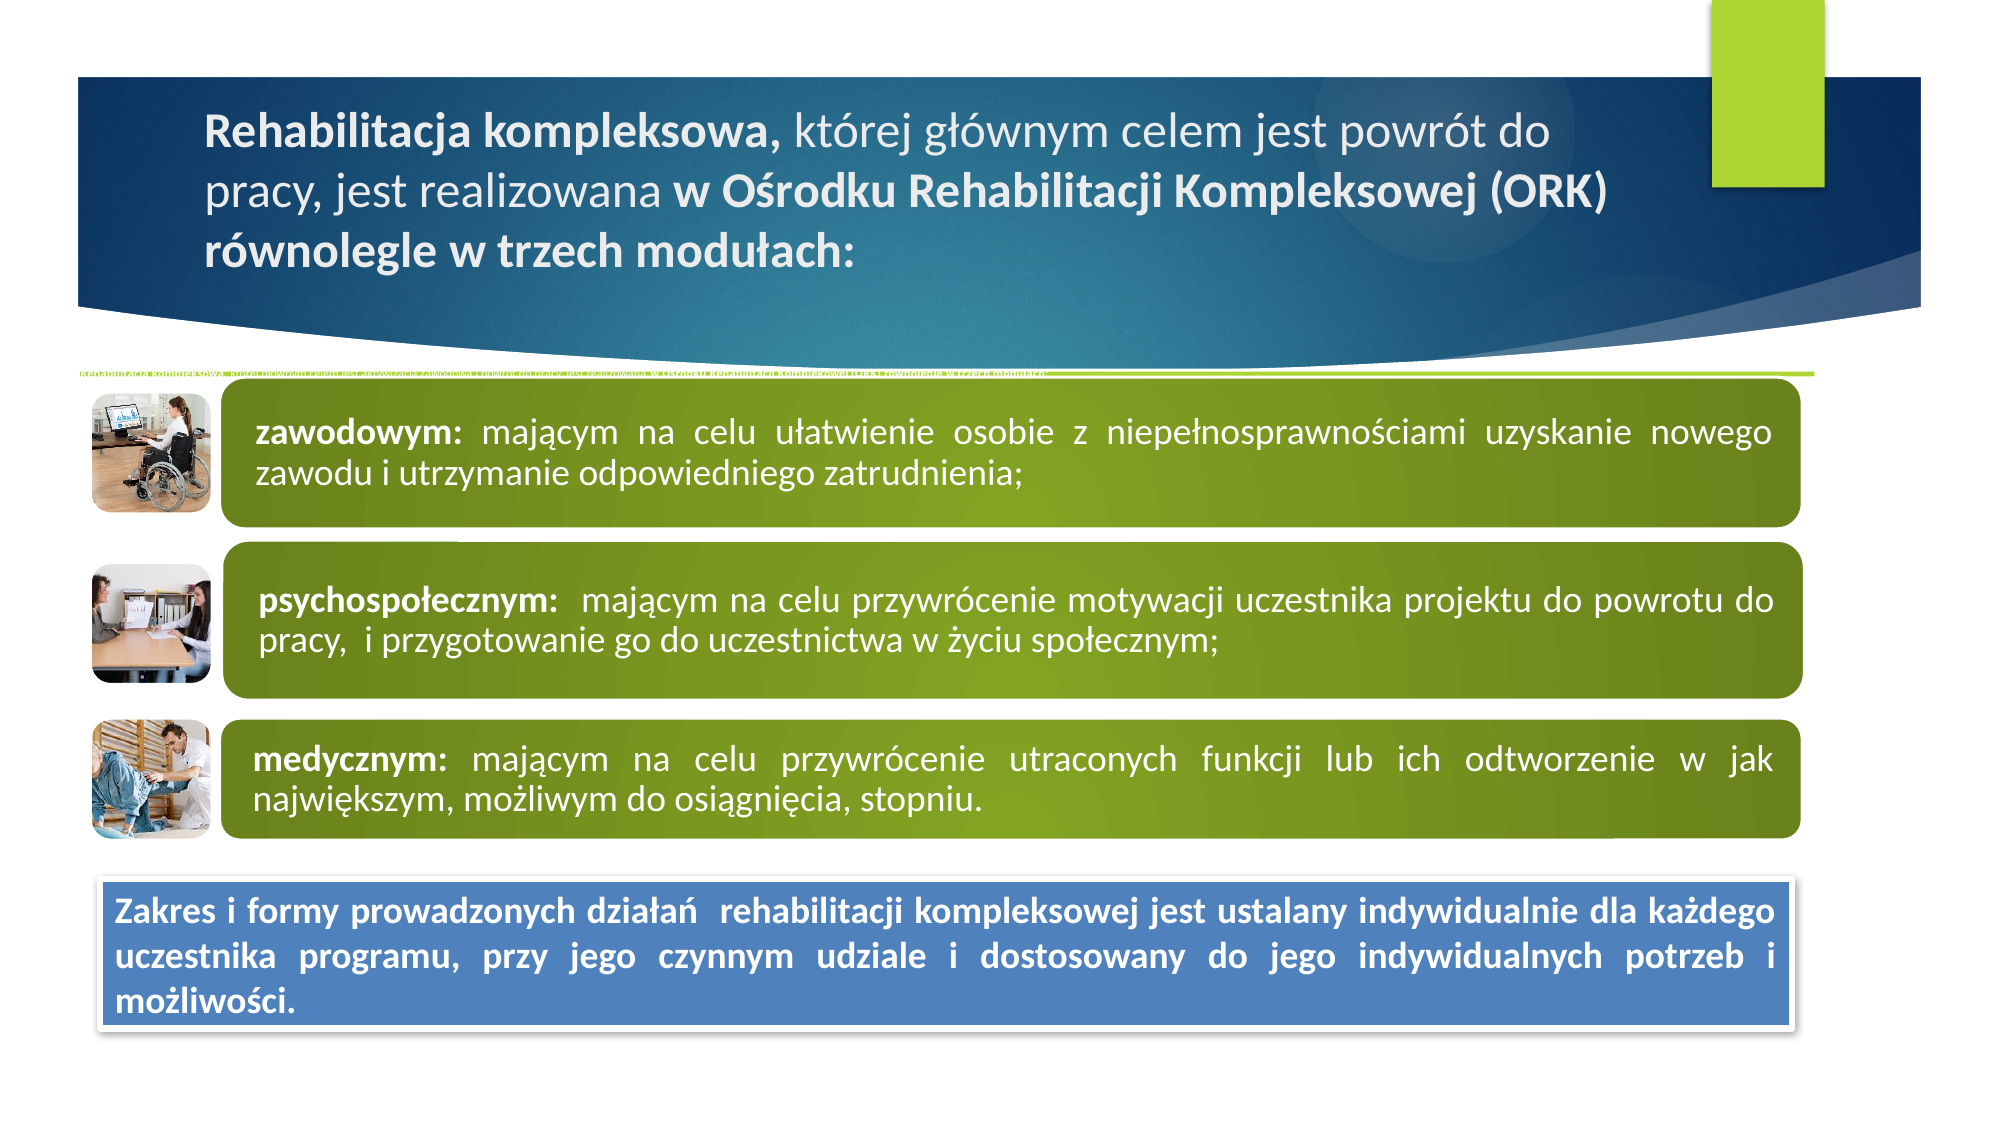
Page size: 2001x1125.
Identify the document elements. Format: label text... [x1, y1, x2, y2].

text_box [76, 345, 1817, 842]
title Rehabilitacja kompleksowa, której głównym celem jest powrót do pracy, jest realizowana w Ośrodku Rehabilitacji Kompleksowej (ORK) równolegle w trzech modułach: [189, 159, 1627, 276]
text_box Zakres i formy prowadzonych działań rehabilitacji kompleksowej jest ustalany indywidualnie dla każdego uczestnika programu, przy jego czynnym udziale i dostosowany do jego indywidualnych potrzeb i możliwości. [100, 878, 1793, 1029]
